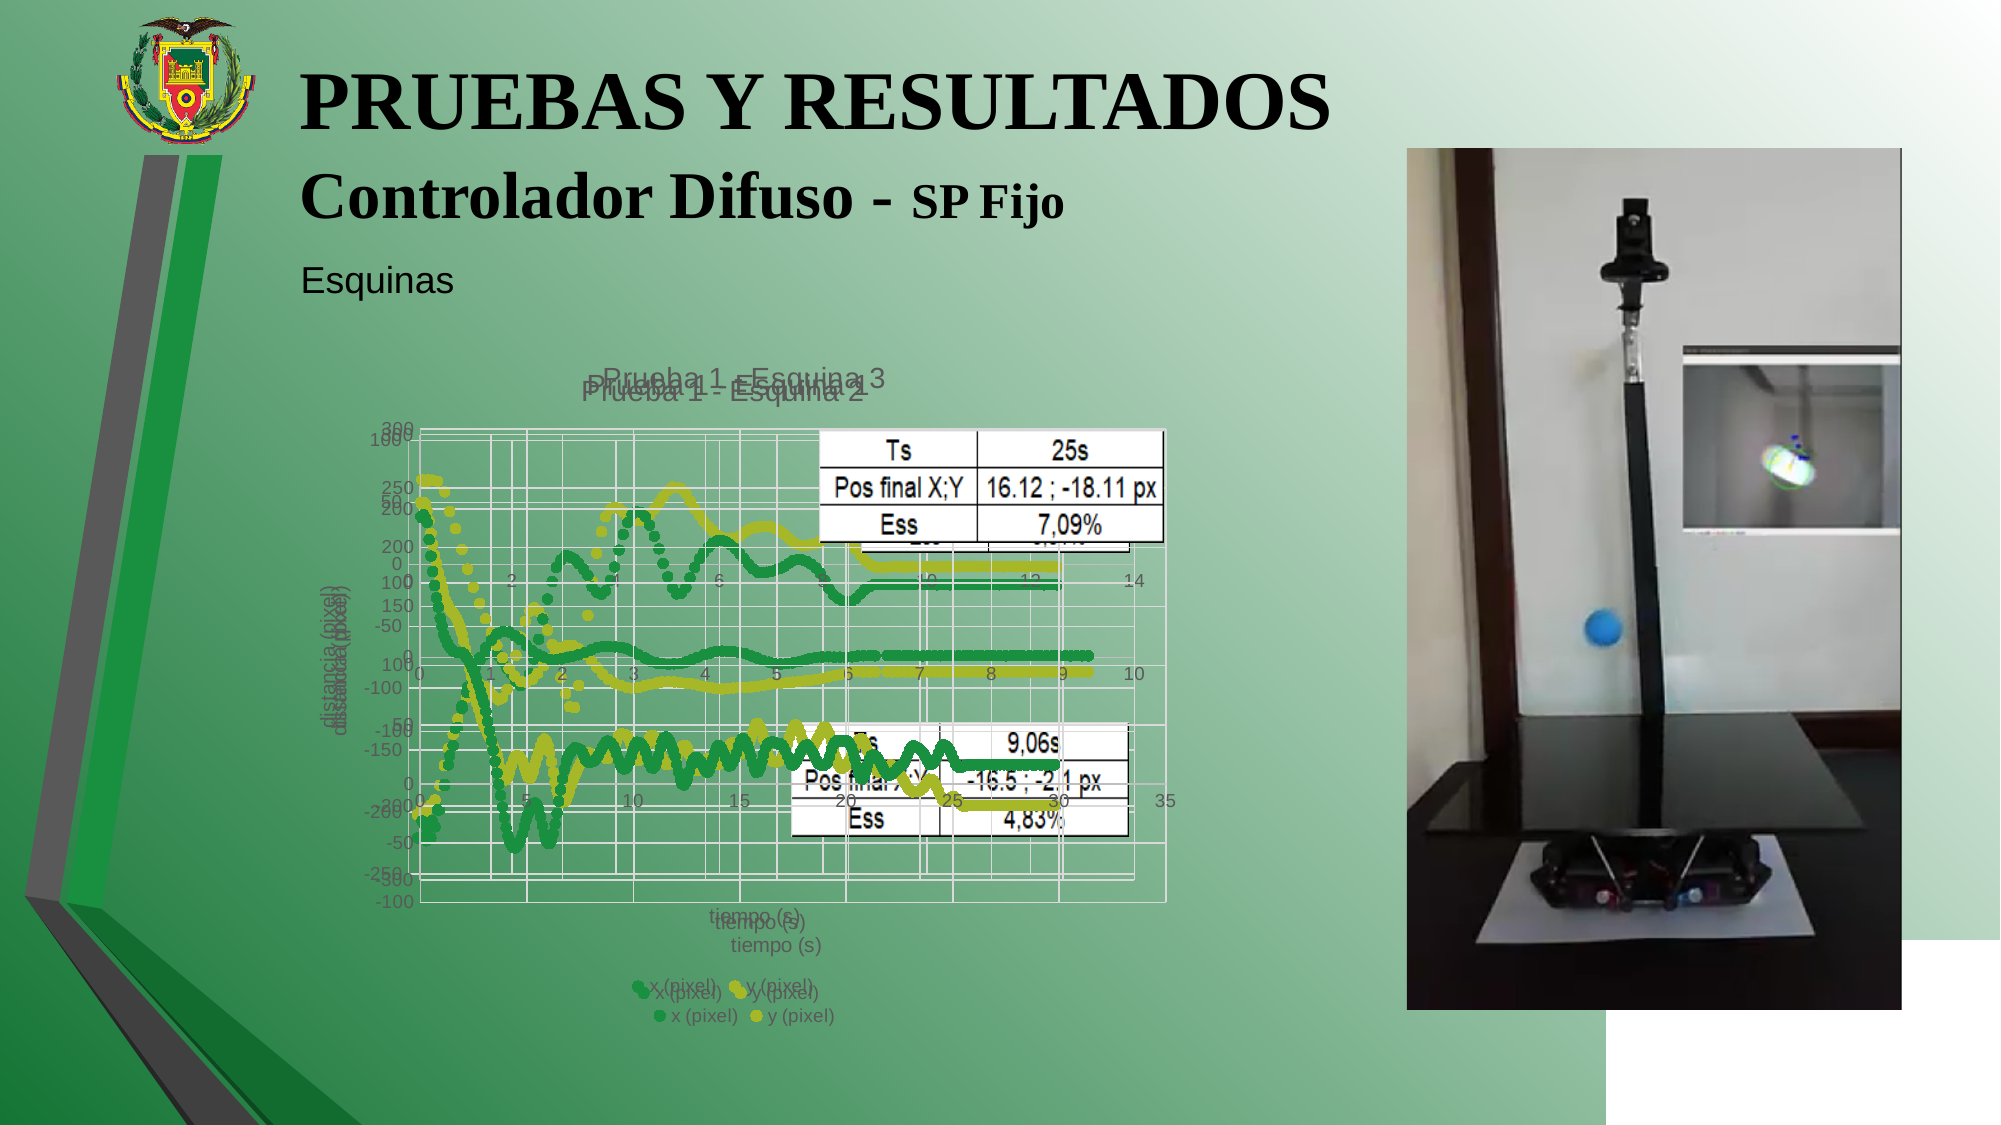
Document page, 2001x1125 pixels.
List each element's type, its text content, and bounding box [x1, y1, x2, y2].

title PRUEBAS Y RESULTADOS [284, 0, 2000, 95]
picture [109, 7, 262, 148]
chart [283, 331, 1195, 1033]
text_box Controlador Difuso - SP Fijo [284, 95, 2000, 288]
picture [1406, 148, 2000, 1125]
text_box Esquinas [285, 248, 470, 309]
